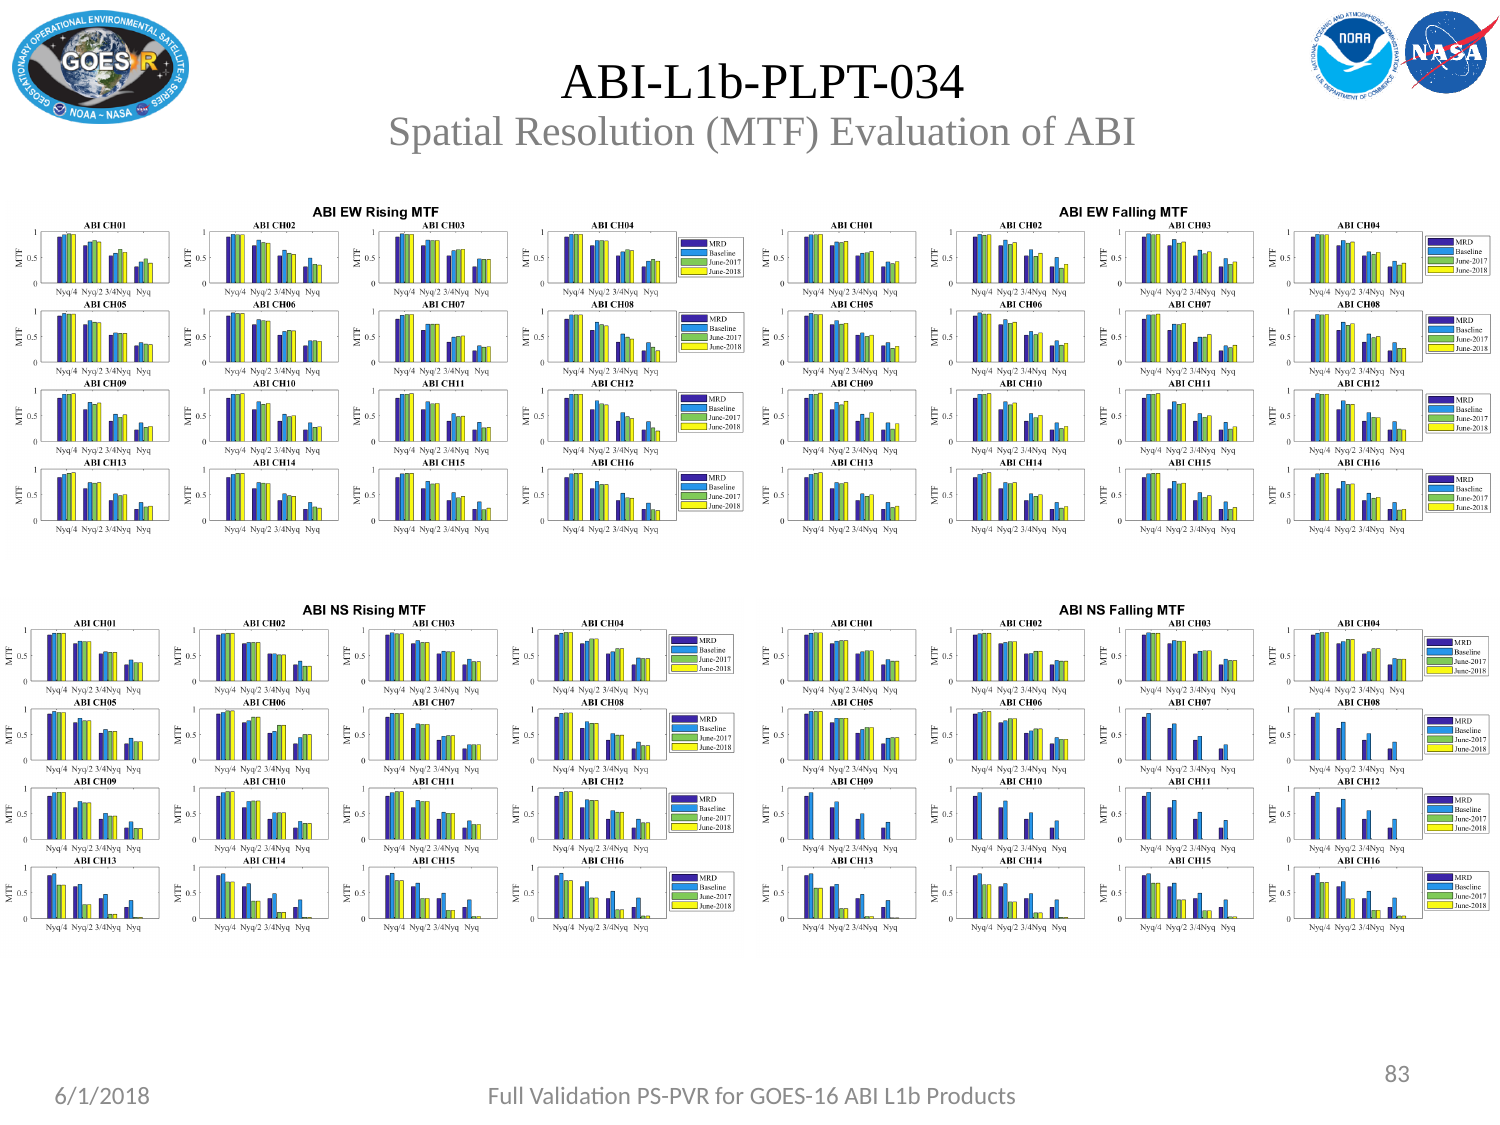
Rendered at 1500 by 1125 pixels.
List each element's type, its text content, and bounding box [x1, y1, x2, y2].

picture [0, 597, 744, 958]
picture [756, 199, 1500, 560]
picture [756, 597, 1500, 958]
title ABI-L1b-PLPT-034 Spatial Resolution (MTF) Evaluation of ABI [0, 37, 1500, 163]
picture [12, 10, 189, 37]
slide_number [39, 1065, 151, 1125]
picture [1309, 10, 1500, 37]
picture [5, 199, 754, 560]
slide_number 83 [1125, 1042, 1425, 1103]
footer Full Validation PS-PVR for GOES-16 ABI L1b Products [151, 1065, 1354, 1125]
